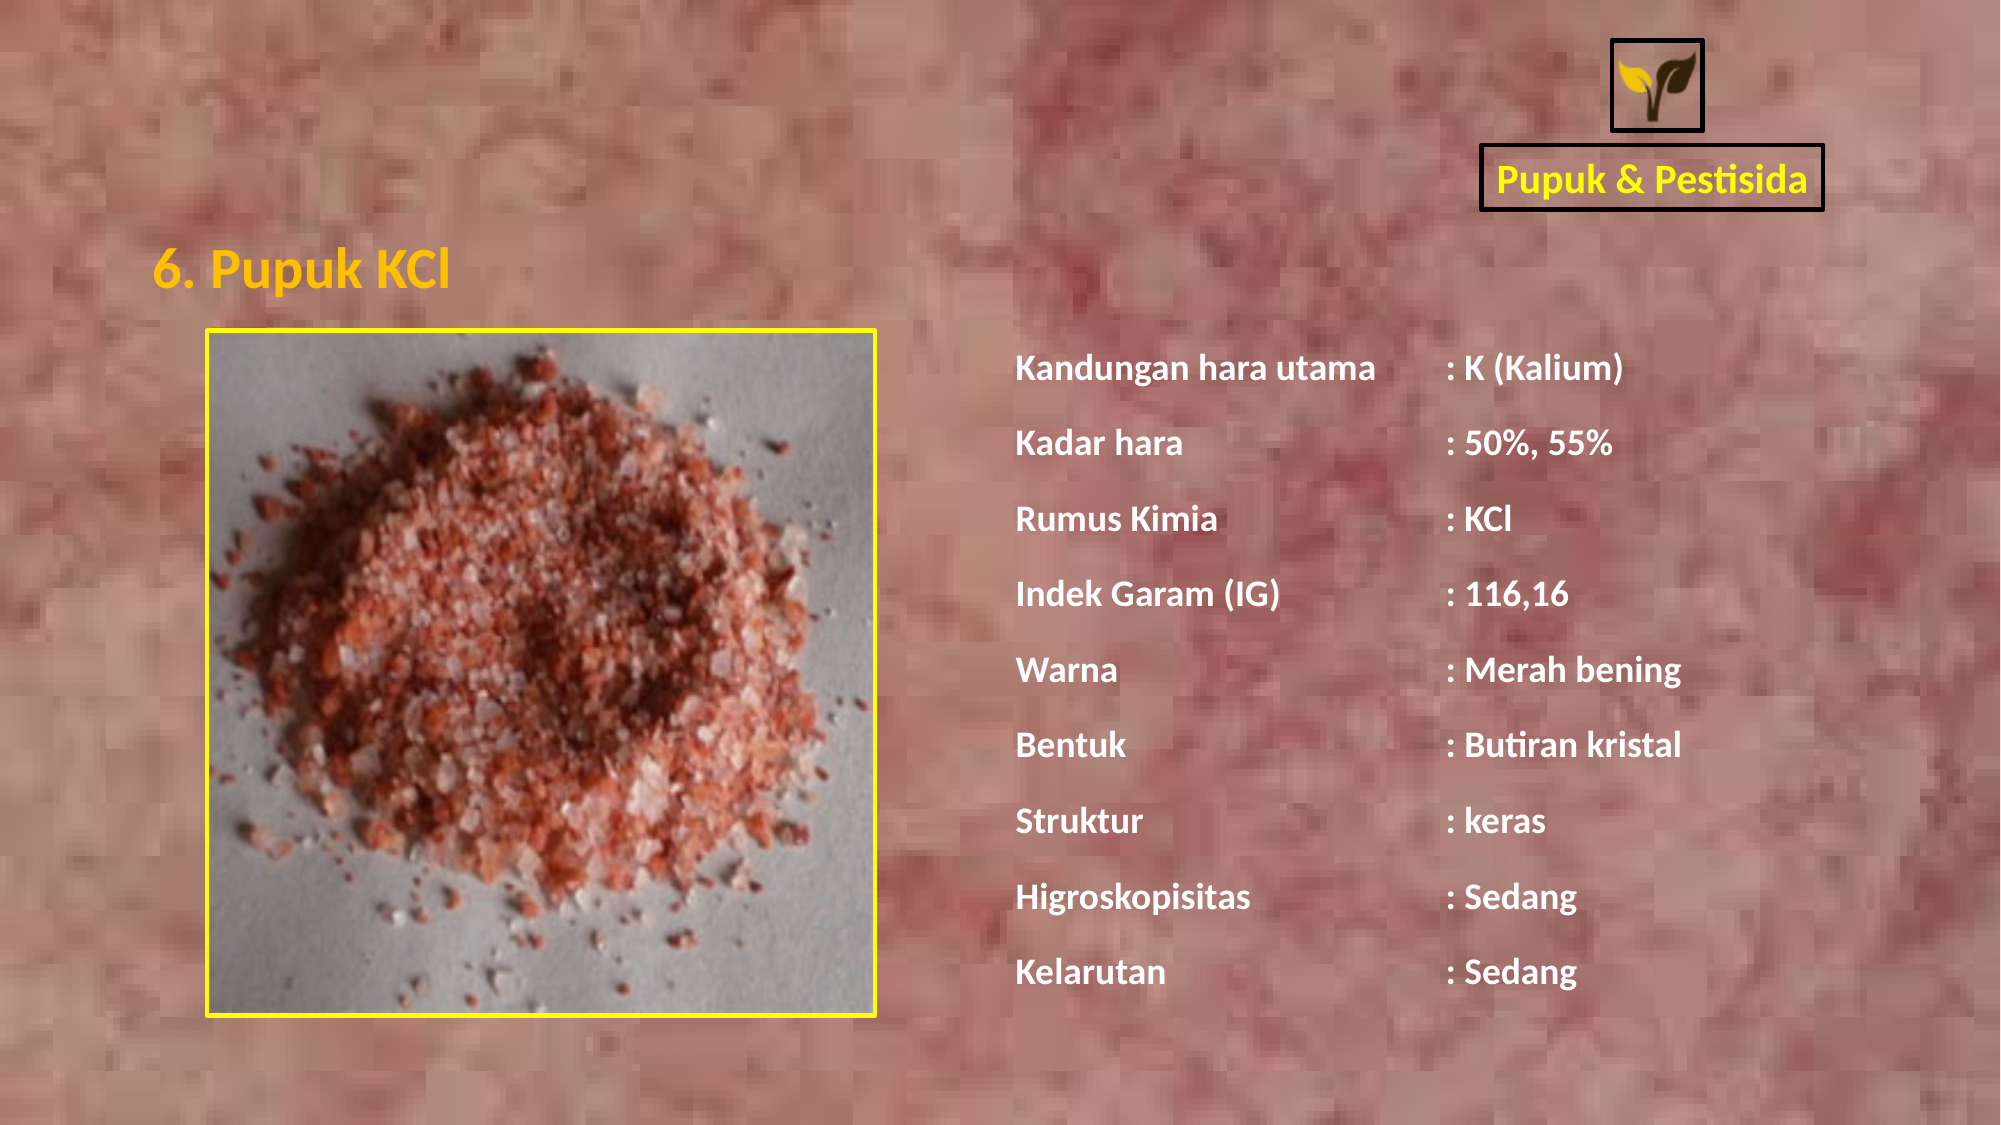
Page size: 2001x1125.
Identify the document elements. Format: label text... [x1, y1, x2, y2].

table_cell : keras [1444, 786, 1874, 862]
list 6. Pupuk KCl [137, 230, 988, 1014]
table_cell Bentuk [1014, 711, 1444, 786]
table_cell Kadar hara [1014, 408, 1444, 484]
table_cell : Sedang [1444, 938, 1874, 1013]
table_cell : Butiran kristal [1444, 711, 1874, 786]
table_cell Struktur [1014, 786, 1444, 862]
table_cell Warna [1014, 635, 1444, 711]
table_cell Kelarutan [1014, 938, 1444, 1013]
picture [0, 0, 2001, 1125]
table_cell Higroskopisitas [1014, 862, 1444, 938]
table_cell : Merah bening [1444, 635, 1874, 711]
table_header : K (Kalium) [1444, 333, 1874, 408]
table_cell : 116,16 [1444, 560, 1874, 635]
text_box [1480, 42, 1825, 211]
table_header Kandungan hara utama [1014, 333, 1444, 408]
table_cell Rumus Kimia [1014, 484, 1444, 560]
table_cell : Sedang [1444, 862, 1874, 938]
table_cell Indek Garam (IG) [1014, 560, 1444, 635]
table_cell : KCl [1444, 484, 1874, 560]
table_cell : 50%, 55% [1444, 408, 1874, 484]
